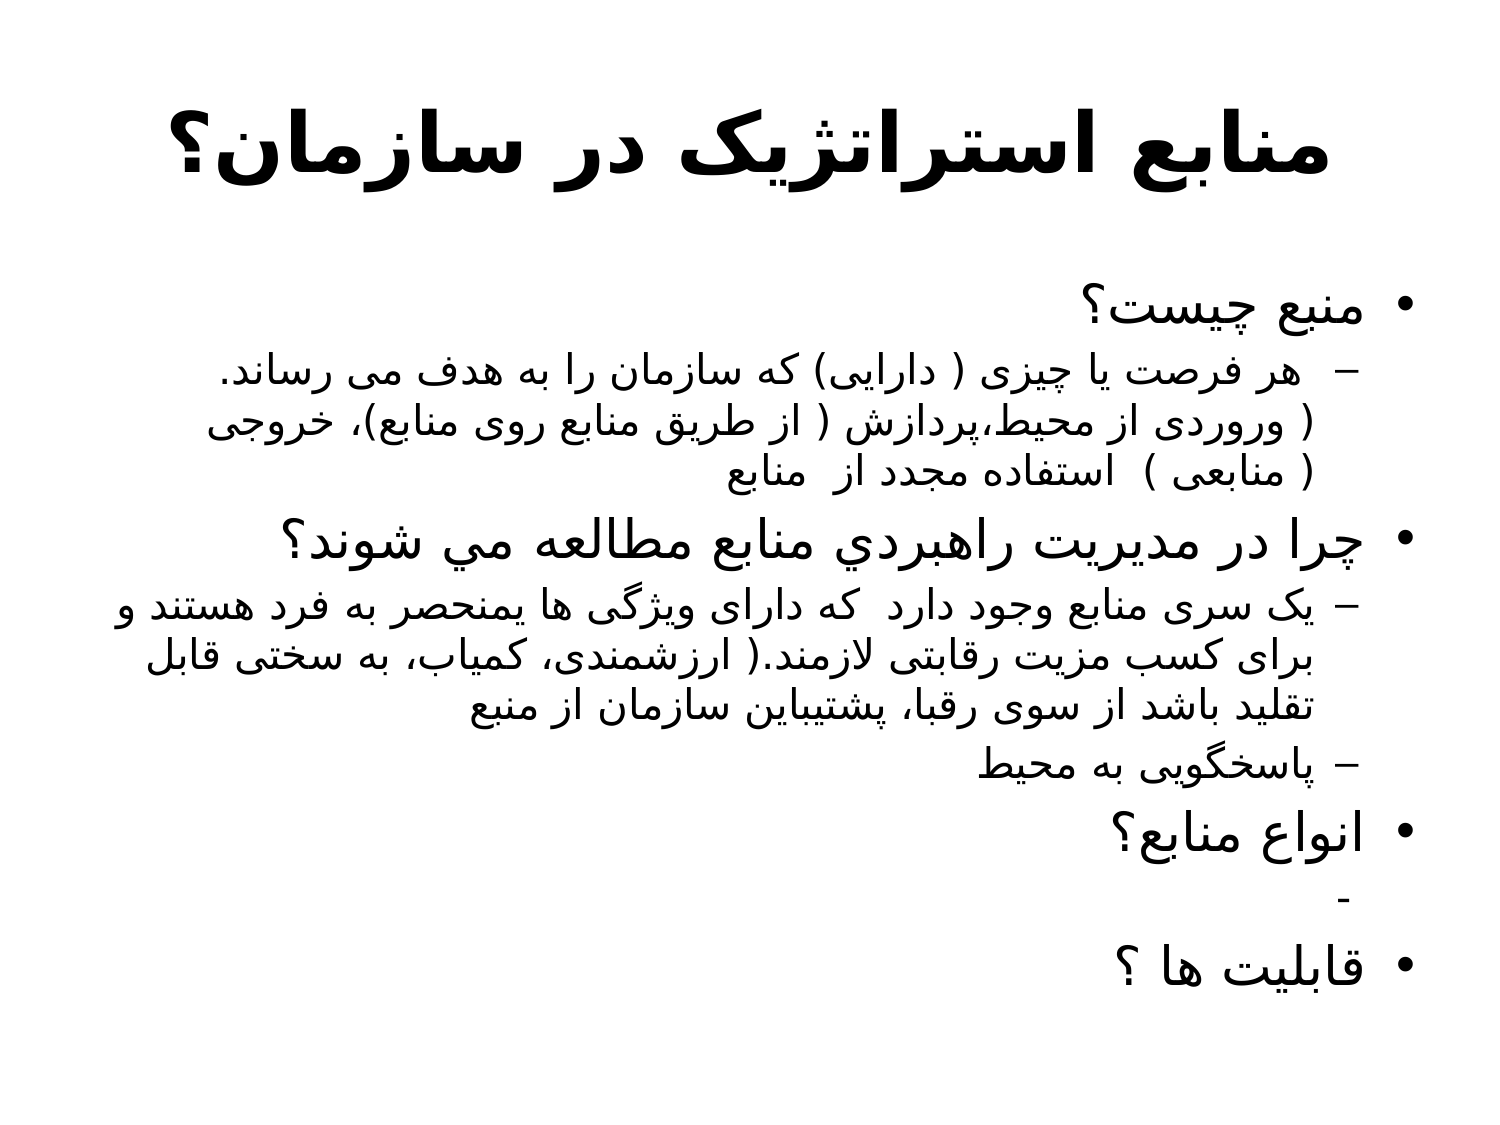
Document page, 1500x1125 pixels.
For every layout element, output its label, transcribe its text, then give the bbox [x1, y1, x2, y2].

list منبع چيست؟ هر فرصت یا چیزی ( دارایی) که سازمان را به هدف می رساند. ( وروردی از محیط،پردازش ( از طریق منابع روی منابع)، خروجی ( منابعی ) استفاده مجدد از منابع چرا در مديريت راهبردي منابع مطالعه مي شوند؟ یک سری منابع وجود دارد که دارای ویژگی ها یمنحصر به فرد هستند و برای کسب مزیت رقابتی لازمند.( ارزشمندی، کمیاب، به سختی قابل تقلید باشد از سوی رقبا، پشتیباین سازمان از منبع پاسخگویی به محیط انواع منابع؟ - قابليت ها ؟ [75, 262, 1425, 1005]
title منابع استراتژيک در سازمان؟ [75, 45, 1425, 233]
